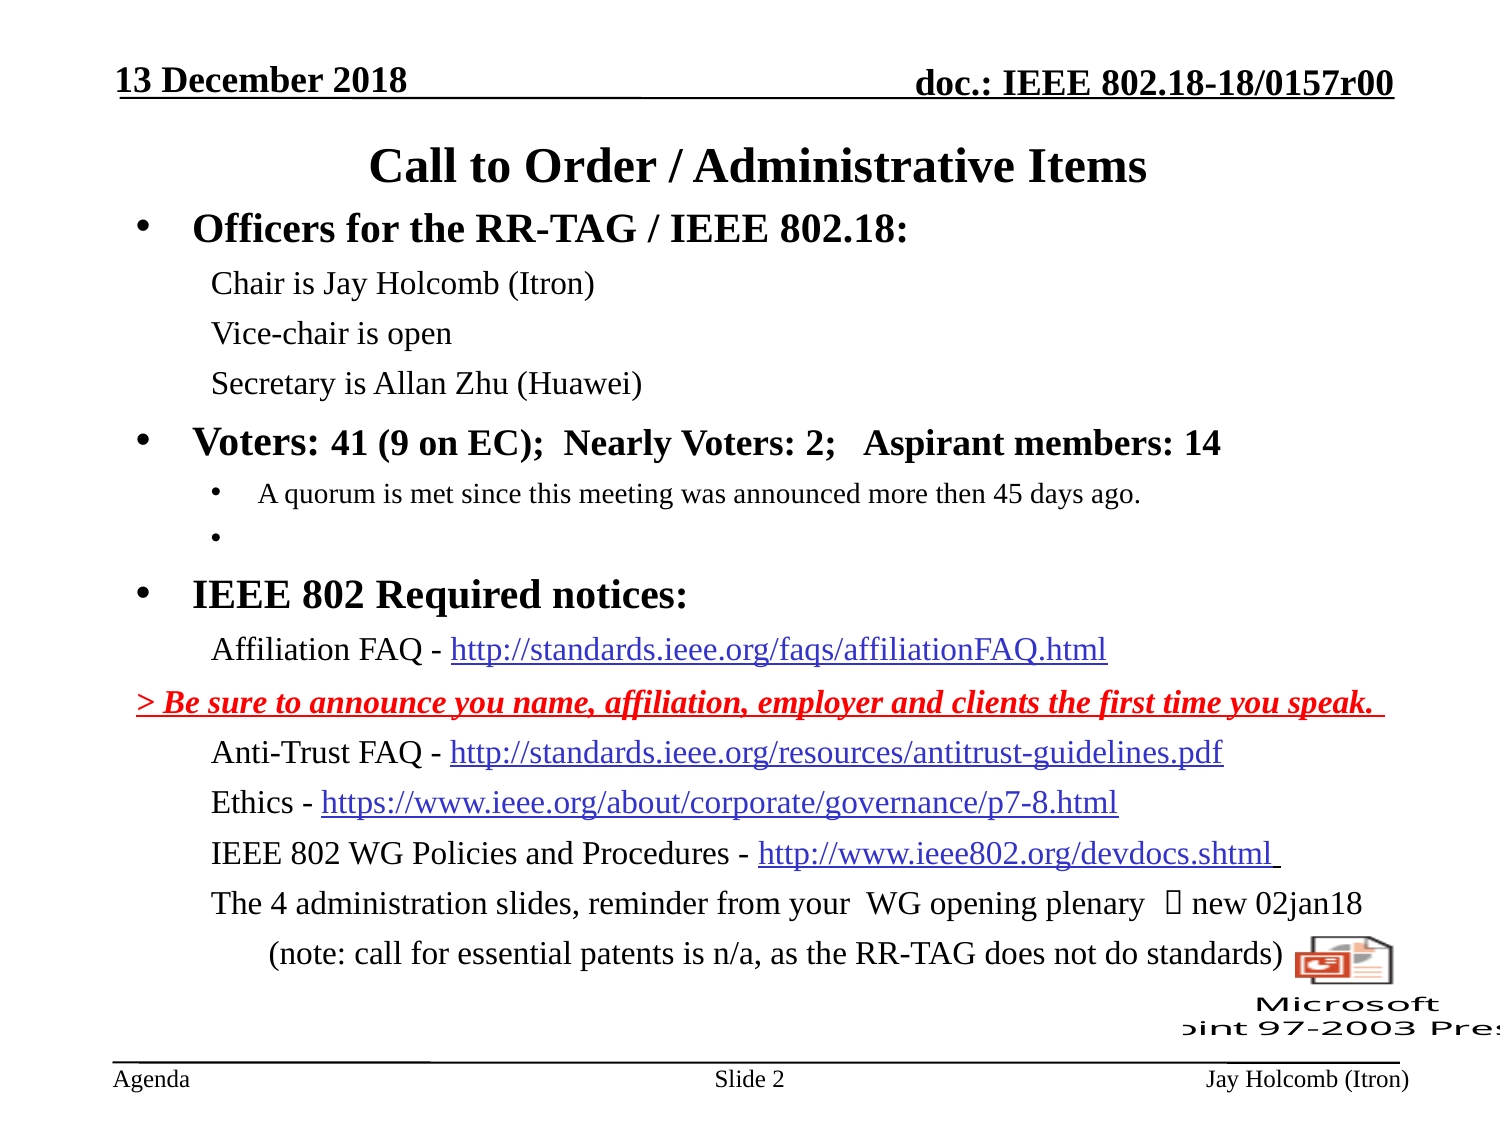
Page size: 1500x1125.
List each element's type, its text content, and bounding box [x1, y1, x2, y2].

title Call to Order / Administrative Items [120, 99, 1396, 192]
slide_number Slide 2 [699, 1061, 800, 1123]
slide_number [114, 62, 538, 101]
footer Jay Holcomb (Itron) [887, 1061, 1411, 1093]
list Officers for the RR-TAG / IEEE 802.18: Chair is Jay Holcomb (Itron) Vice-chair is open Secretary is Allan Zhu (Huawei) Voters: 41 (9 on EC); Nearly Voters: 2; Aspirant members: 14 A quorum is met since this meeting was announced more then 45 days ago. With teleconferences approval on 12 July 2018, quorum is met. After aug31, after 12 July 2018. IEEE 802 Required notices: Affiliation FAQ - http://standards.ieee.org/faqs/affiliationFAQ.html > Be sure to announce you name, affiliation, employer and clients the first time you speak. Anti-Trust FAQ - http://standards.ieee.org/resources/antitrust-guidelines.pdf Ethics - https://www.ieee.org/about/corporate/governance/p7-8.html IEEE 802 WG Policies and Procedures - http://www.ieee802.org/devdocs.shtml The 4 administration slides, reminder from your WG opening plenary  new 02jan18 (note: call for essential patents is n/a, as the RR-TAG does not do standards) [120, 192, 1484, 969]
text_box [1183, 935, 1500, 1063]
